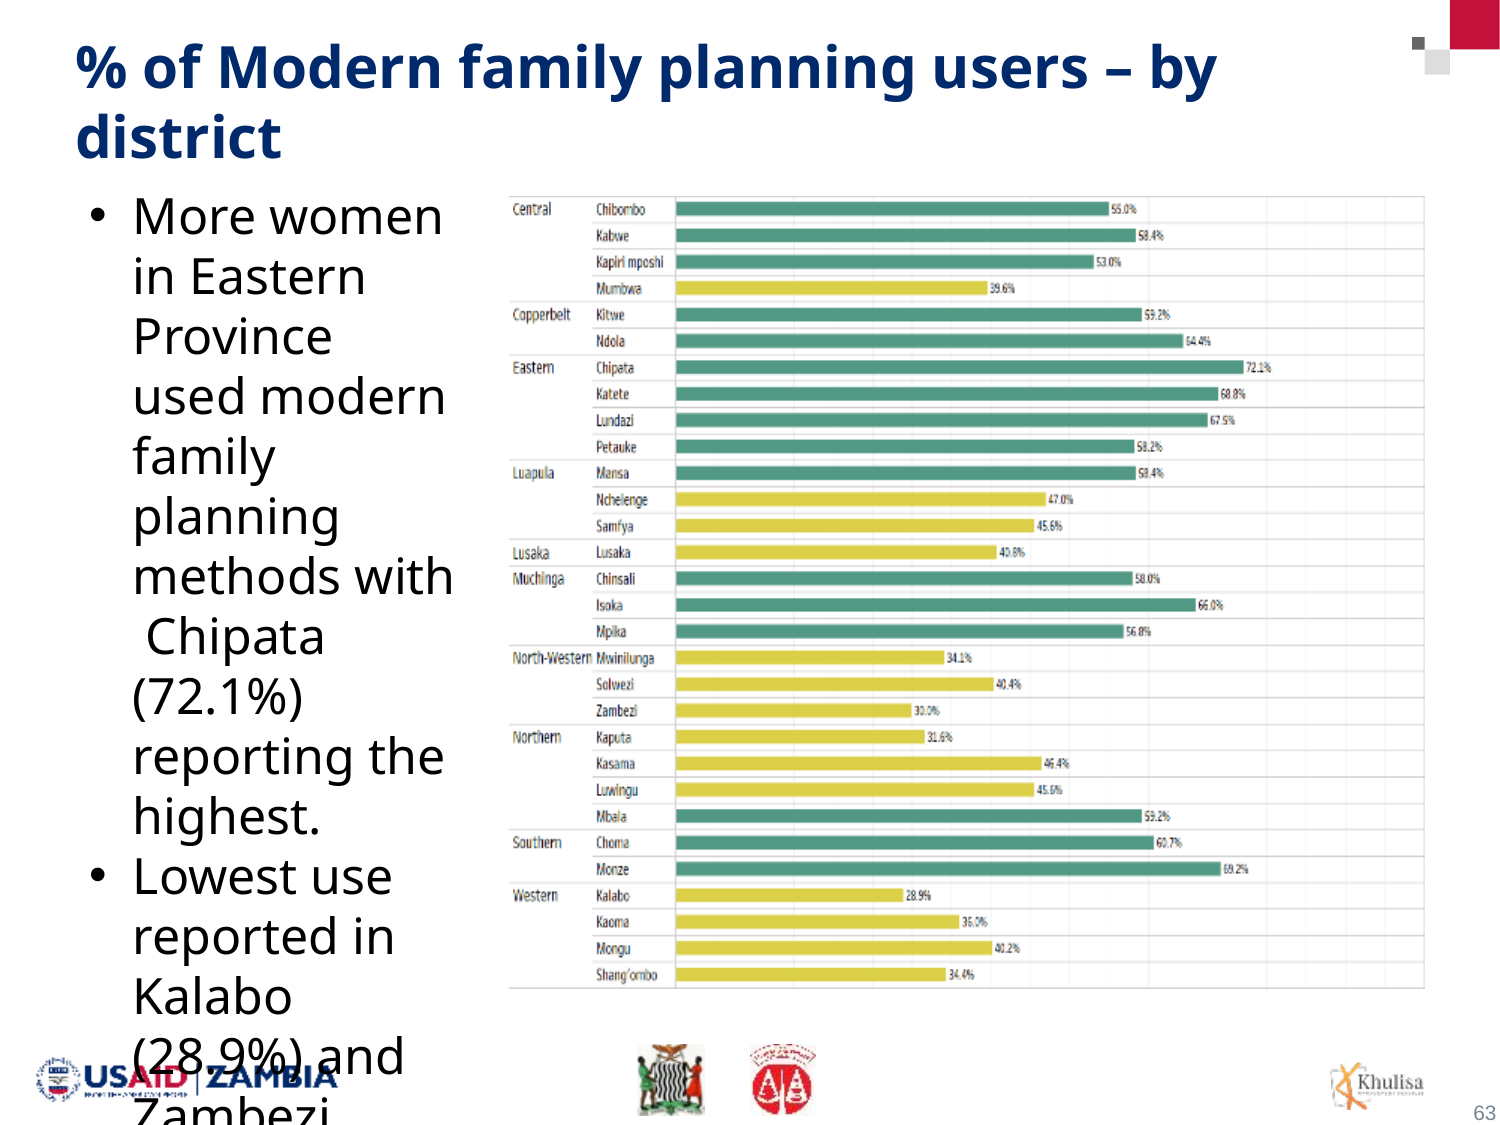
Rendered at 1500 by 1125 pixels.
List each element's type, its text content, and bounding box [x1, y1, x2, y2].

list More women in Eastern Province used modern family planning methods with Chipata (72.1%) reporting the highest. Lowest use reported in Kalabo (28.9%) and Zambezi (30%) [74, 177, 474, 1008]
slide_number 63 [1437, 1064, 1497, 1125]
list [509, 195, 1425, 989]
picture [1330, 1062, 1425, 1110]
picture [637, 1044, 705, 1116]
picture [750, 1044, 816, 1116]
title % of Modern family planning users – by district [75, 29, 1413, 148]
picture [24, 1050, 346, 1110]
